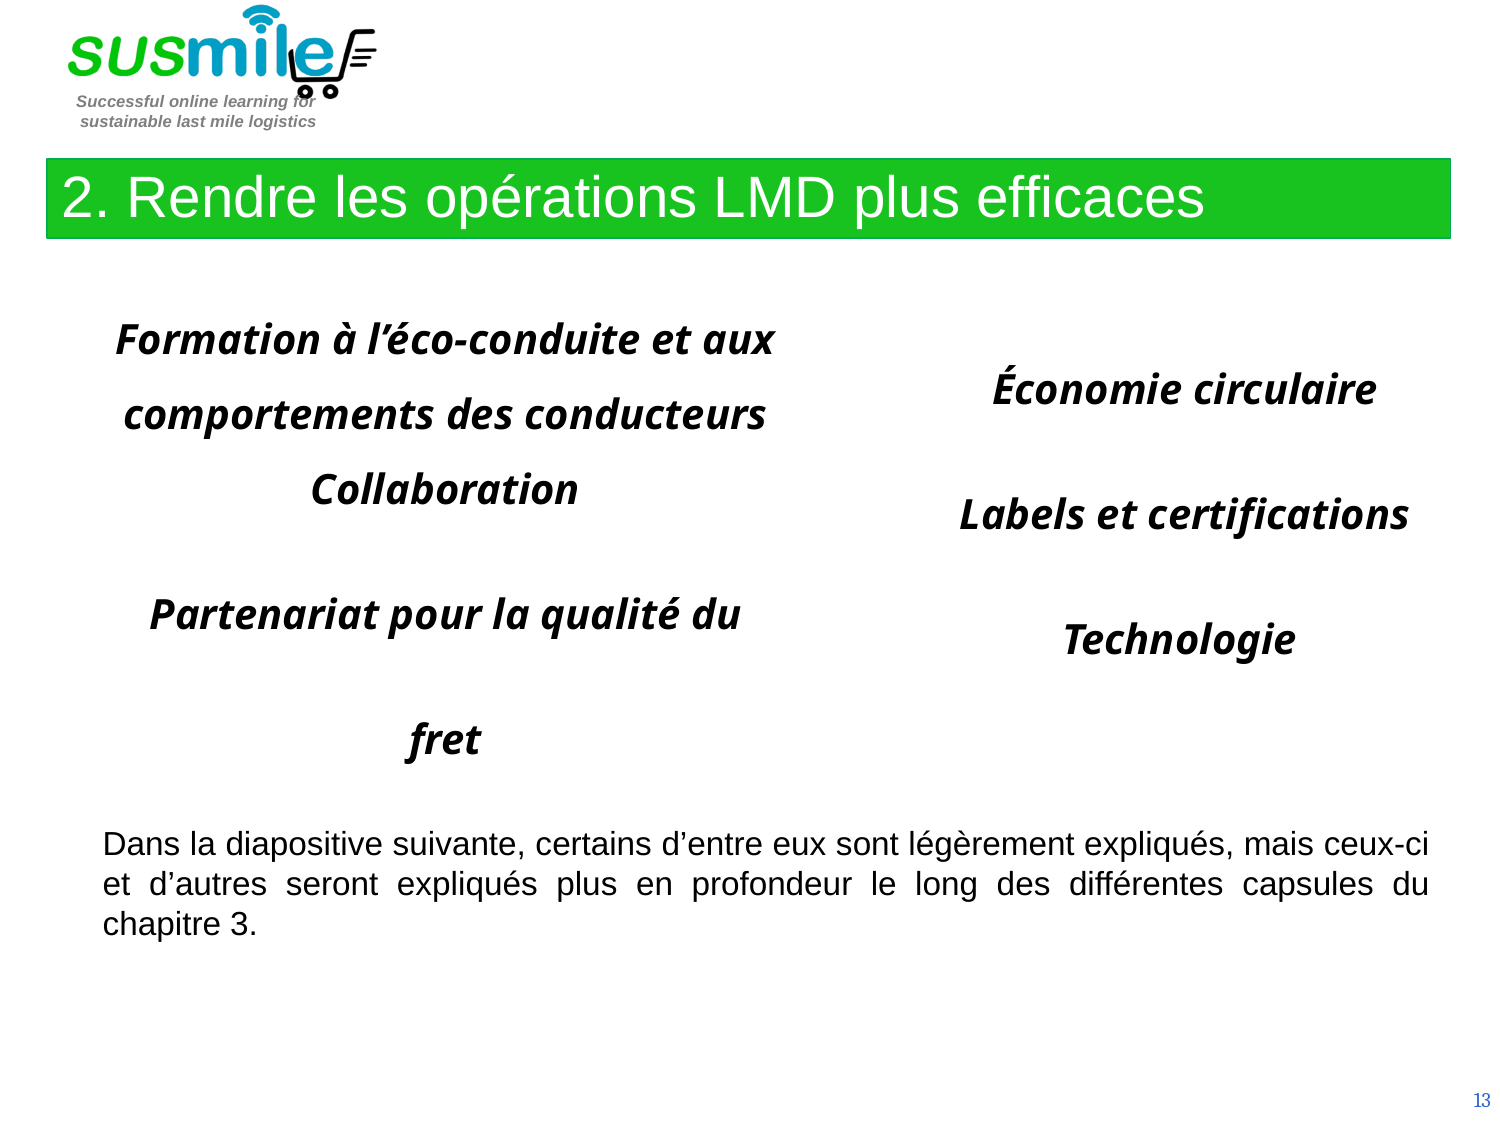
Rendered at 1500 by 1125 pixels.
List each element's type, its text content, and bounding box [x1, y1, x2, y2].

picture [61, 0, 400, 107]
slide_number 13 [1156, 1069, 1500, 1125]
text_box Formation à l’éco-conduite et aux comportements des conducteurs Collaboration Partenariat pour la qualité du fret Économie circulaire Labels et certifications Technologie [98, 280, 1458, 744]
text_box Dans la diapositive suivante, certains d’entre eux sont légèrement expliqués, mais ceux-ci et d’autres seront expliqués plus en profondeur le long des différentes capsules du chapitre 3. [87, 814, 1447, 950]
text_box 2. Rendre les opérations LMD plus efficaces [46, 159, 1451, 238]
